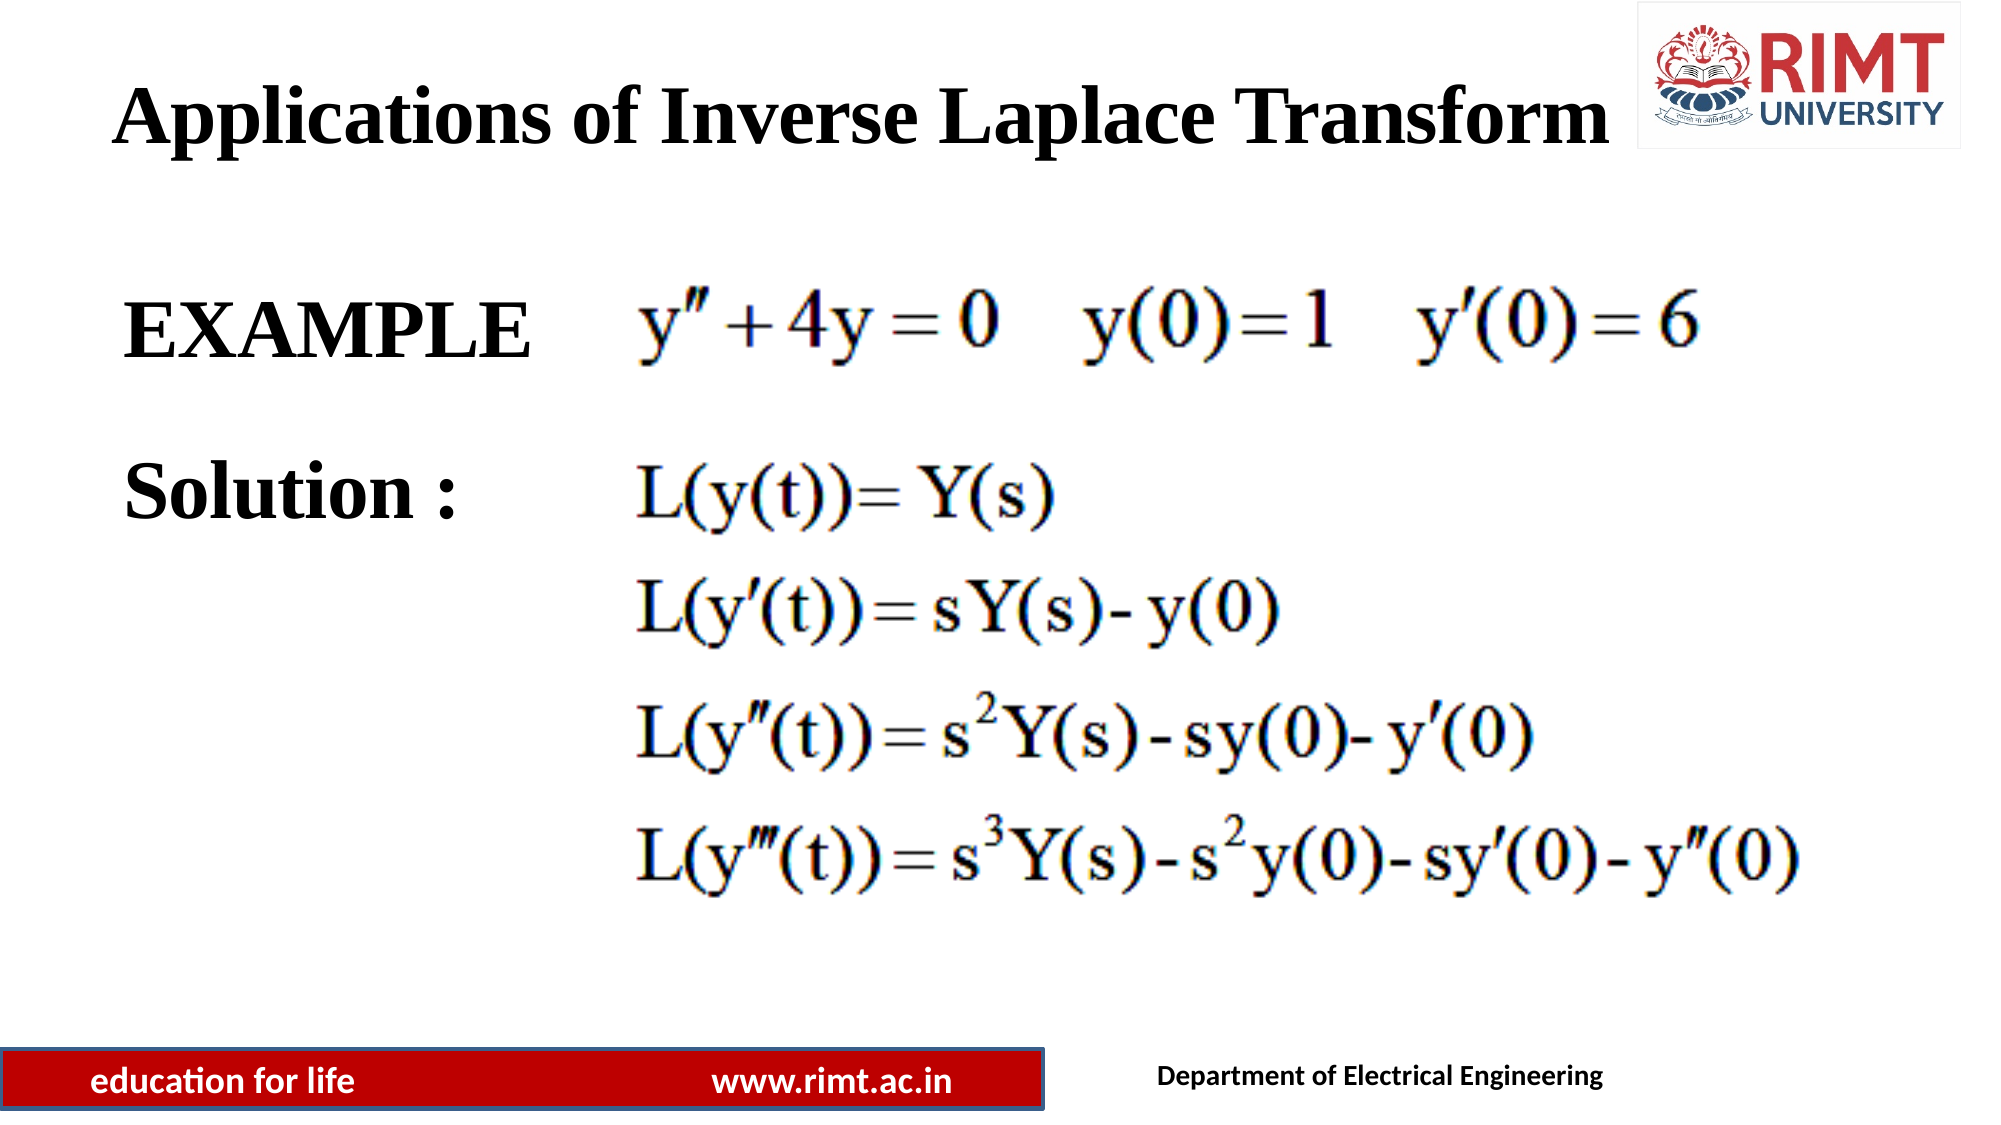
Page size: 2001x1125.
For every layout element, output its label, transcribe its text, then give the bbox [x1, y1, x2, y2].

text_box EXAMPLE [121, 272, 619, 374]
text_box Solution : [121, 433, 572, 536]
text_box education for life www.rimt.ac.in [0, 1047, 1045, 1111]
text_box Department of Electrical Engineering [1042, 1044, 1718, 1104]
picture [1637, 1, 1961, 149]
picture [624, 245, 1739, 402]
text_box Applications of Inverse Laplace Transform [109, 58, 1786, 161]
picture [577, 420, 1834, 938]
